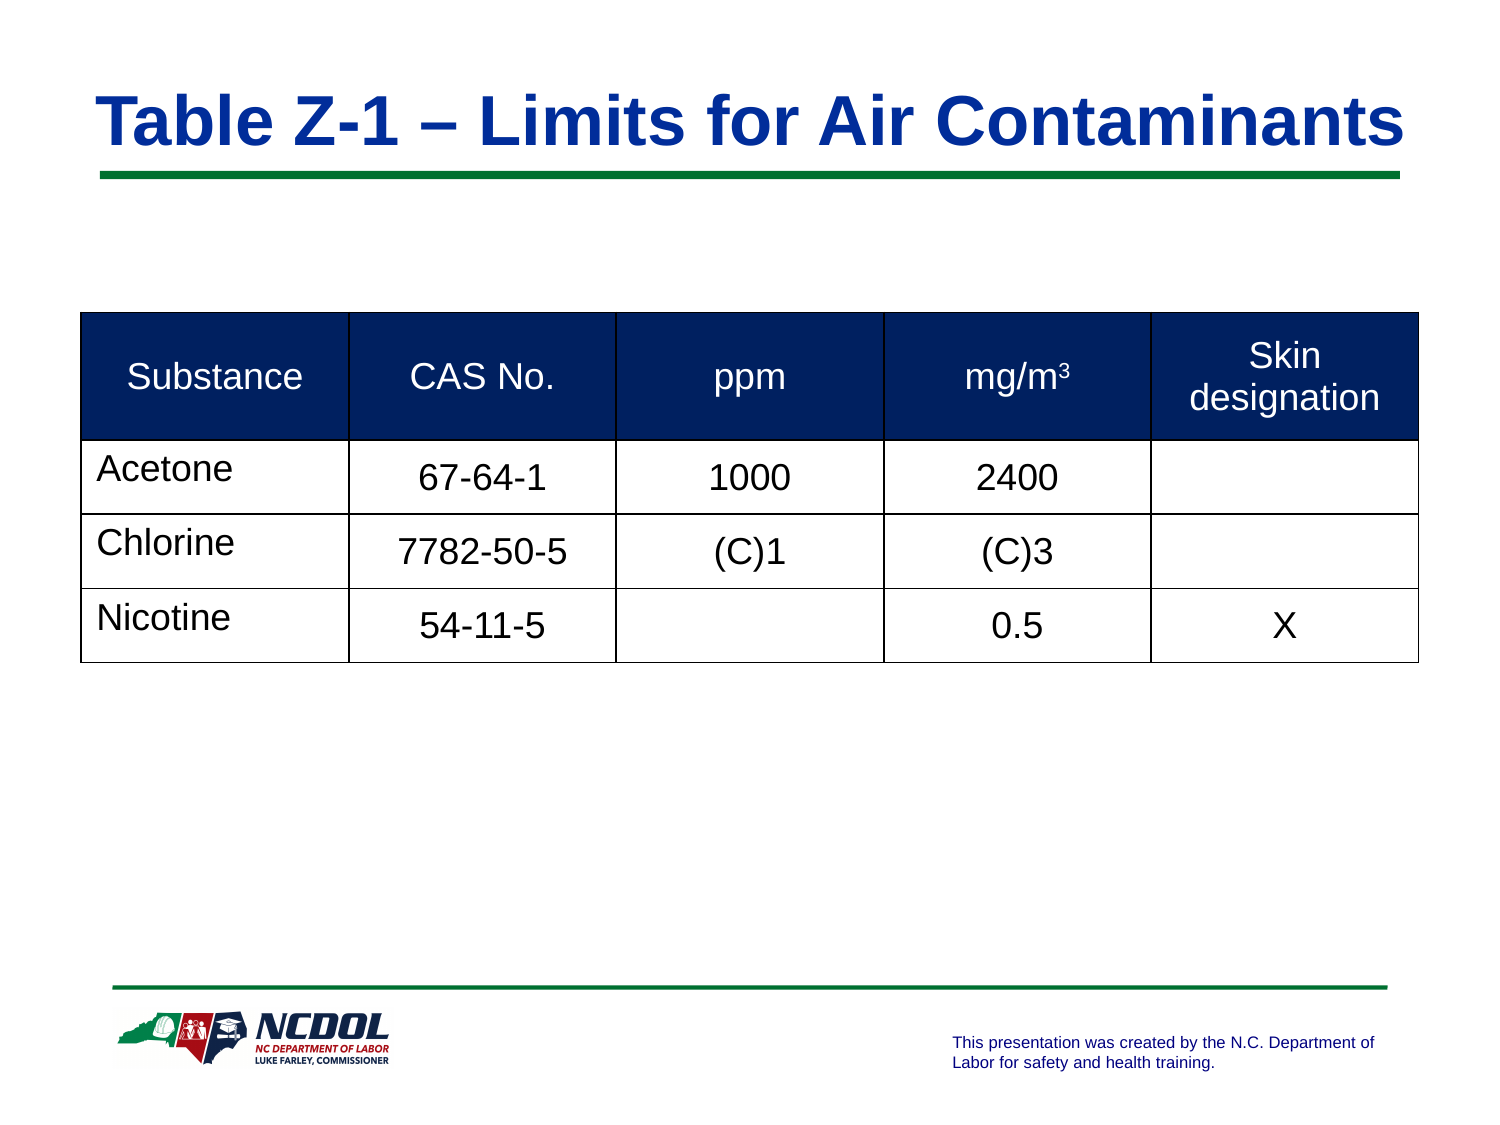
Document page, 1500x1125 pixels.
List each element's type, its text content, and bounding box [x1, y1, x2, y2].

table_cell [1152, 515, 1418, 588]
table_cell Chlorine [82, 515, 348, 588]
table_cell 67-64-1 [350, 441, 615, 513]
table_header ppm [617, 313, 883, 439]
picture [112, 1007, 394, 1069]
table_cell 1000 [617, 441, 883, 513]
table_cell (C)1 [617, 515, 883, 588]
table_header mg/m3 [885, 313, 1150, 439]
table_cell [1152, 441, 1418, 513]
table_cell 7782-50-5 [350, 515, 615, 588]
table_header Substance [82, 313, 348, 439]
table_cell (C)3 [885, 515, 1150, 588]
table_cell X [1152, 589, 1418, 662]
table_cell [617, 589, 883, 662]
table_cell Acetone [82, 441, 348, 513]
table_cell Nicotine [82, 589, 348, 662]
table_cell 54-11-5 [350, 589, 615, 662]
title Table Z-1 – Limits for Air Contaminants [87, 75, 1475, 252]
table_cell 2400 [885, 441, 1150, 513]
table_header CAS No. [350, 313, 615, 439]
table_cell 0.5 [885, 589, 1150, 662]
table_header Skin designation [1152, 313, 1418, 439]
